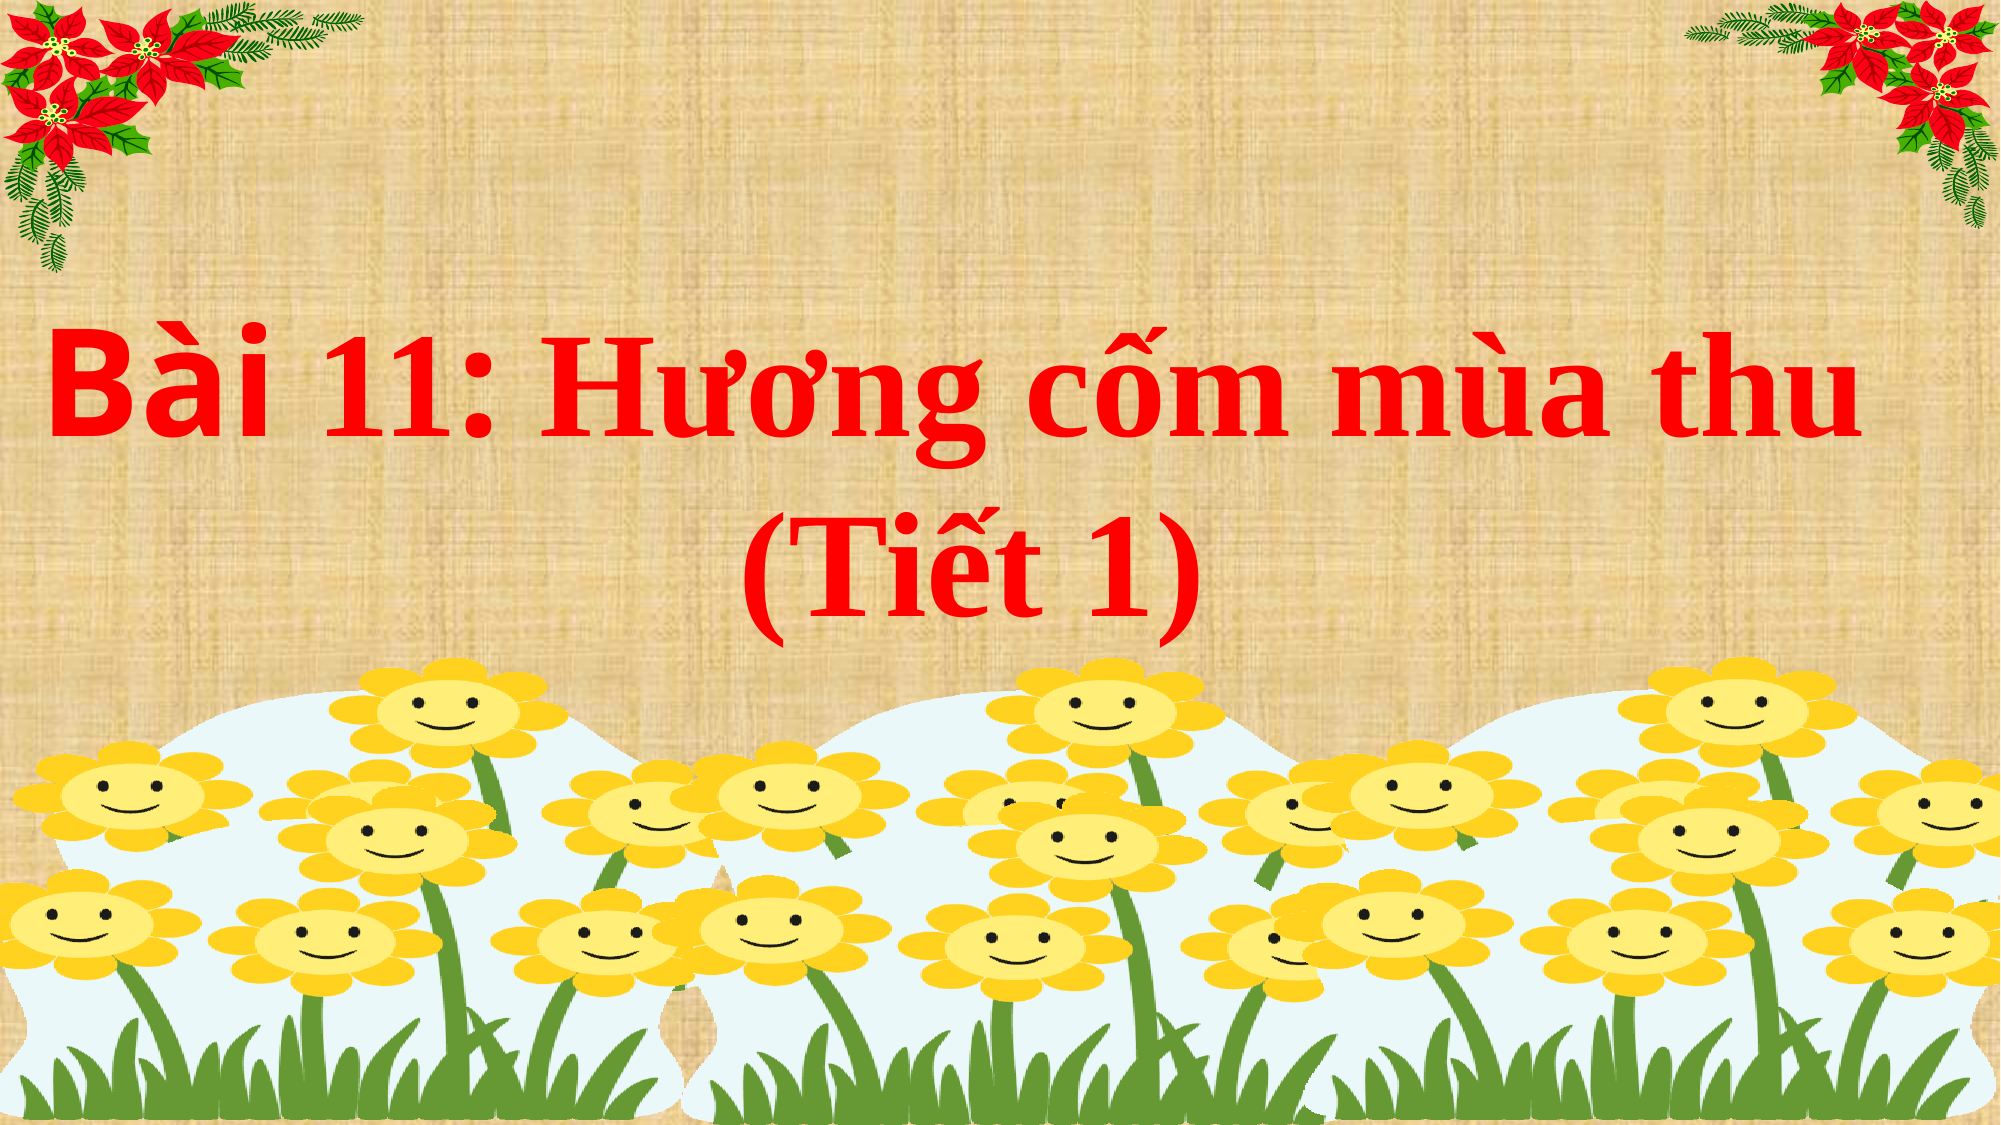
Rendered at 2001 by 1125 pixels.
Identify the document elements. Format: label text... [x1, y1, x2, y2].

text_box Bài 11: Hương cốm mùa thu (Tiết 1) [13, 278, 1931, 652]
picture [0, 0, 2001, 1125]
